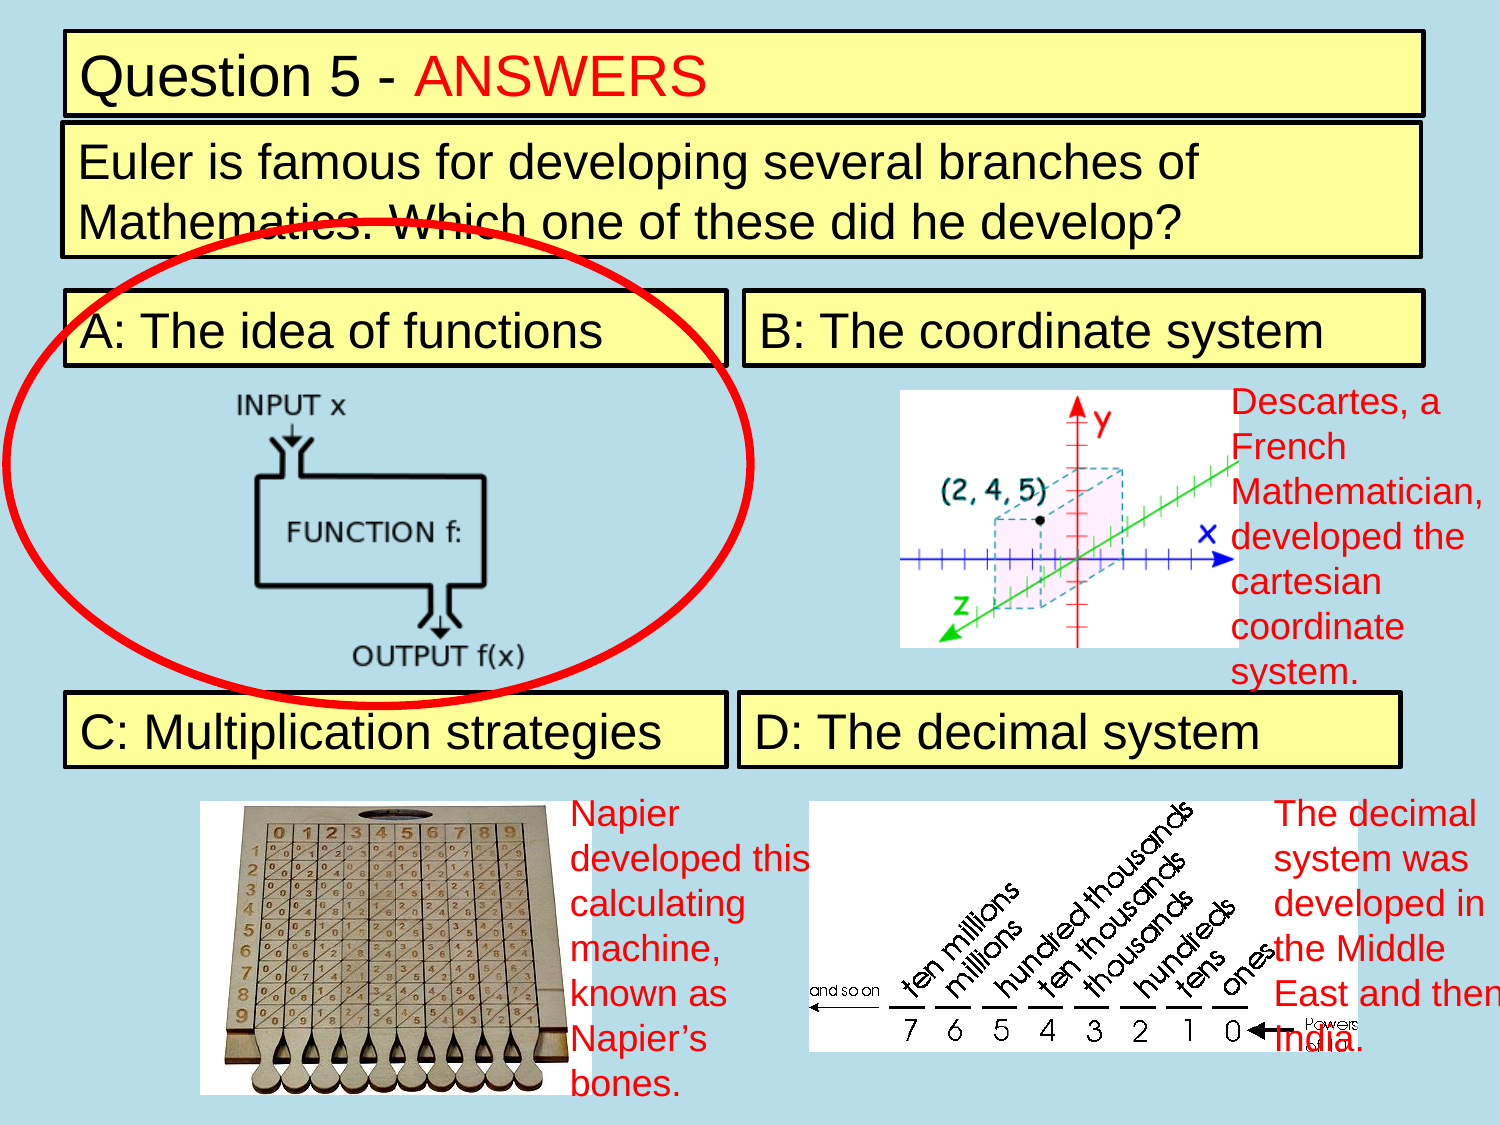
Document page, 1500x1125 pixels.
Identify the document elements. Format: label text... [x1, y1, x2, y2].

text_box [738, 692, 1401, 1052]
text_box The decimal system was developed in the Middle East and then India. [1258, 781, 1500, 1066]
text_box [64, 290, 727, 692]
text_box Napier developed this calculating machine, known as Napier’s bones. [555, 781, 839, 1111]
text_box [4, 336, 59, 592]
text_box Question 5 - ANSWERS [64, 30, 1424, 116]
text_box Euler is famous for developing several branches of Mathematics. Which one of these did he develop? [62, 122, 1421, 257]
text_box [117, 219, 640, 289]
text_box Descartes, a French Mathematician, developed the cartesian coordinate system. [1215, 370, 1500, 700]
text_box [743, 290, 1424, 648]
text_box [64, 692, 727, 1095]
text_box [731, 382, 738, 546]
